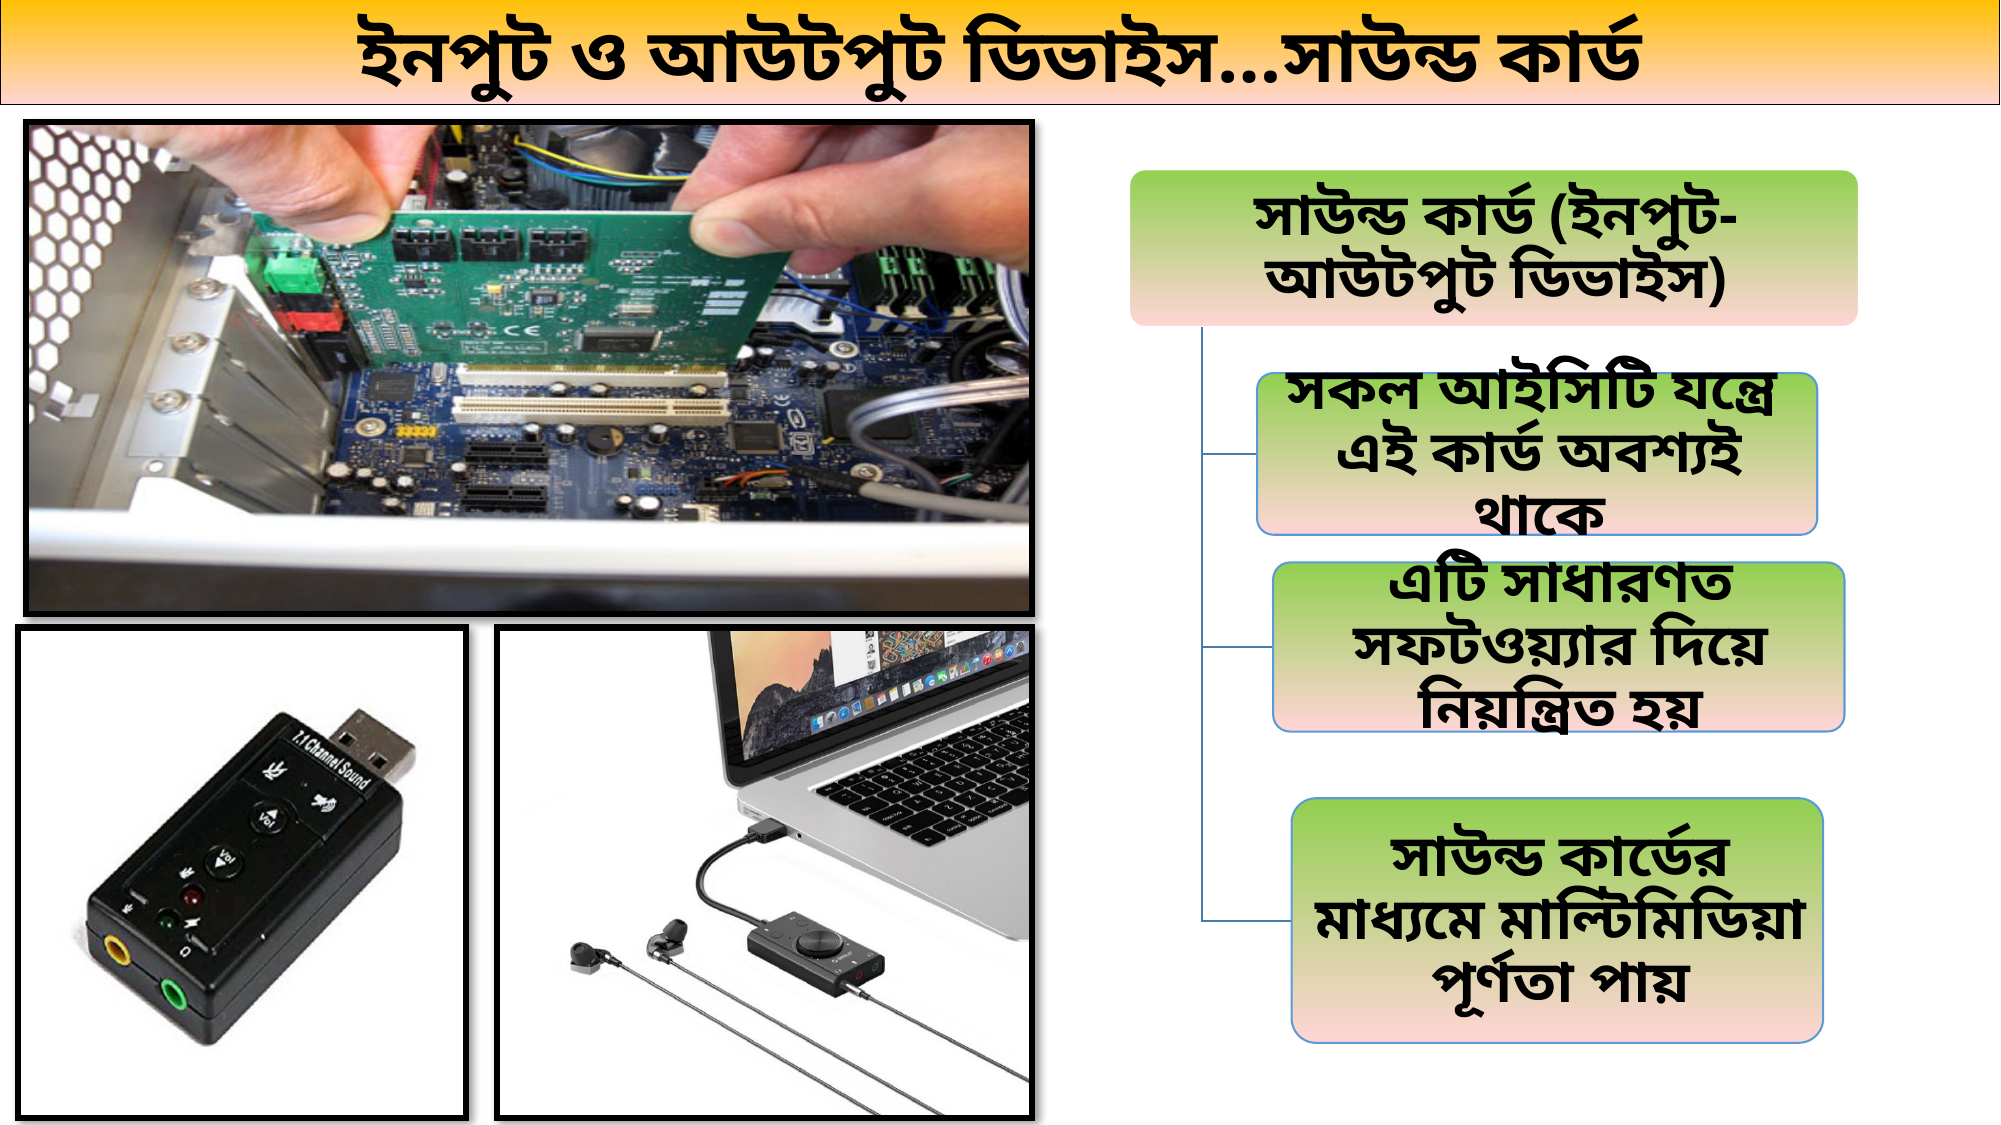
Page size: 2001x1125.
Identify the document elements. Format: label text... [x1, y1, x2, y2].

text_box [1095, 157, 1904, 1075]
picture [20, 630, 463, 1115]
picture [500, 630, 1029, 1115]
text_box ইনপুট ও আউটপুট ডিভাইস…সাউন্ড কার্ড [0, 0, 2000, 105]
picture [28, 125, 1029, 612]
